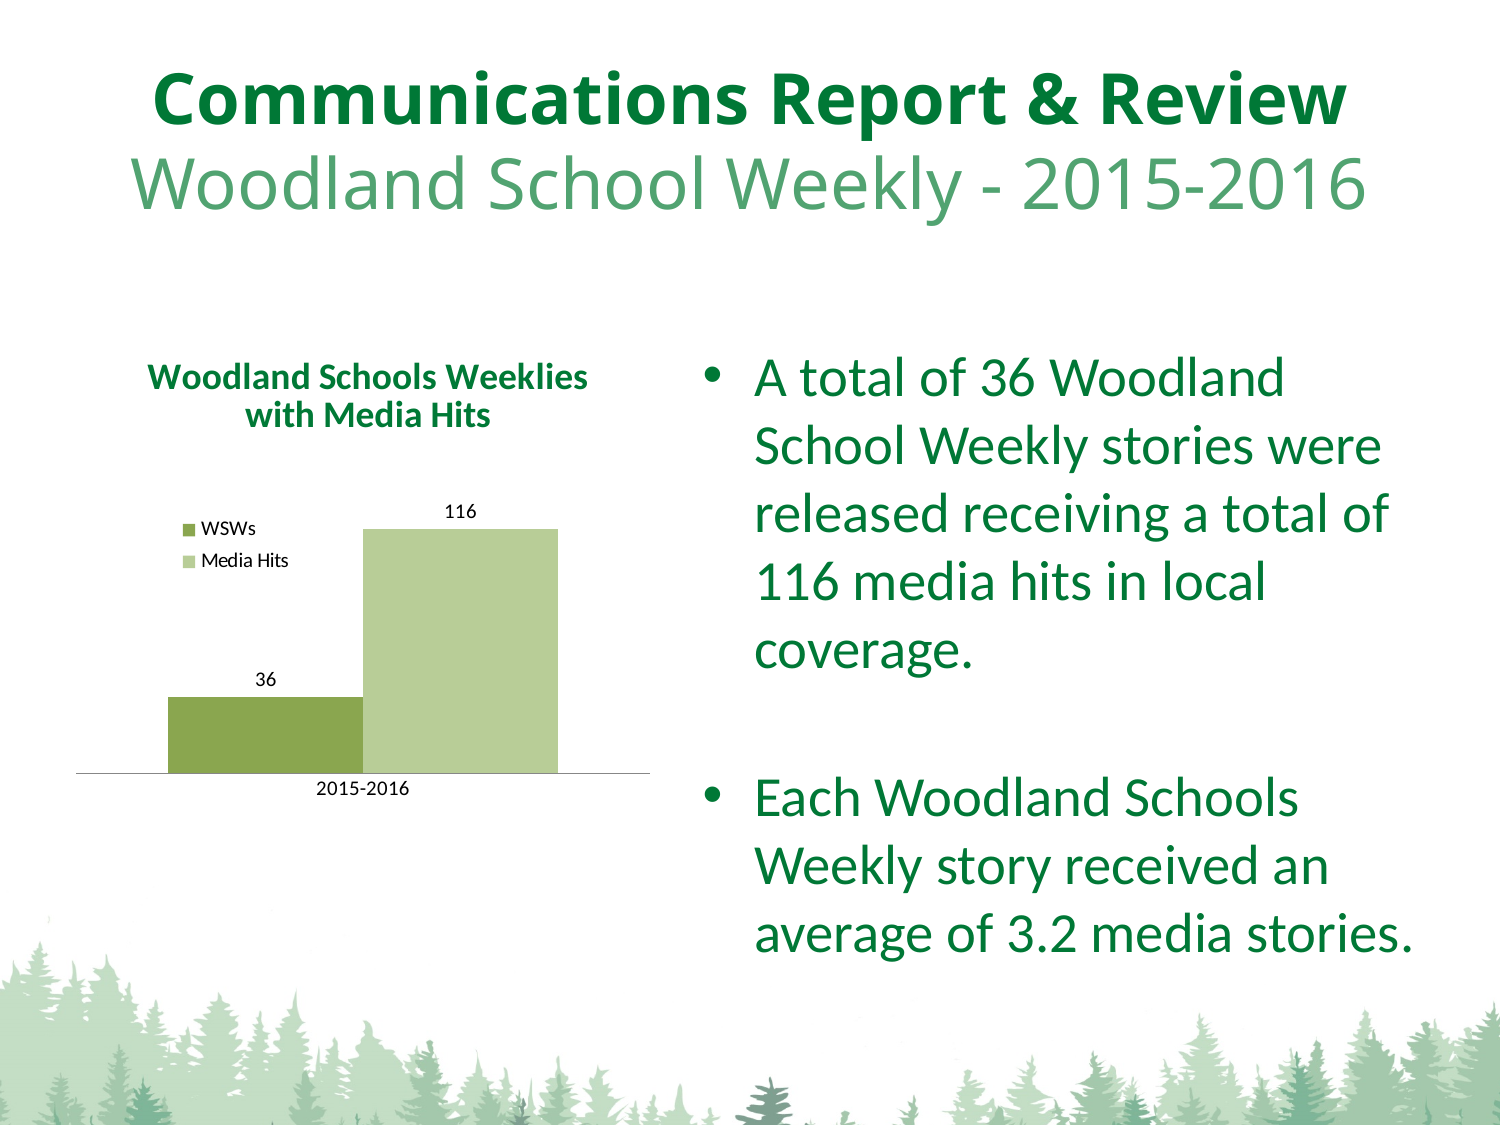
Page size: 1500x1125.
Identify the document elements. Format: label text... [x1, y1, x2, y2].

picture [0, 877, 1500, 1125]
text_box A total of 36 Woodland School Weekly stories were released receiving a total of 116 media hits in local coverage. Each Woodland Schools Weekly story received an average of 3.2 media stories. [687, 332, 1438, 1000]
chart [62, 332, 675, 821]
title Communications Report & Review Woodland School Weekly - 2015-2016 [75, 45, 1425, 233]
